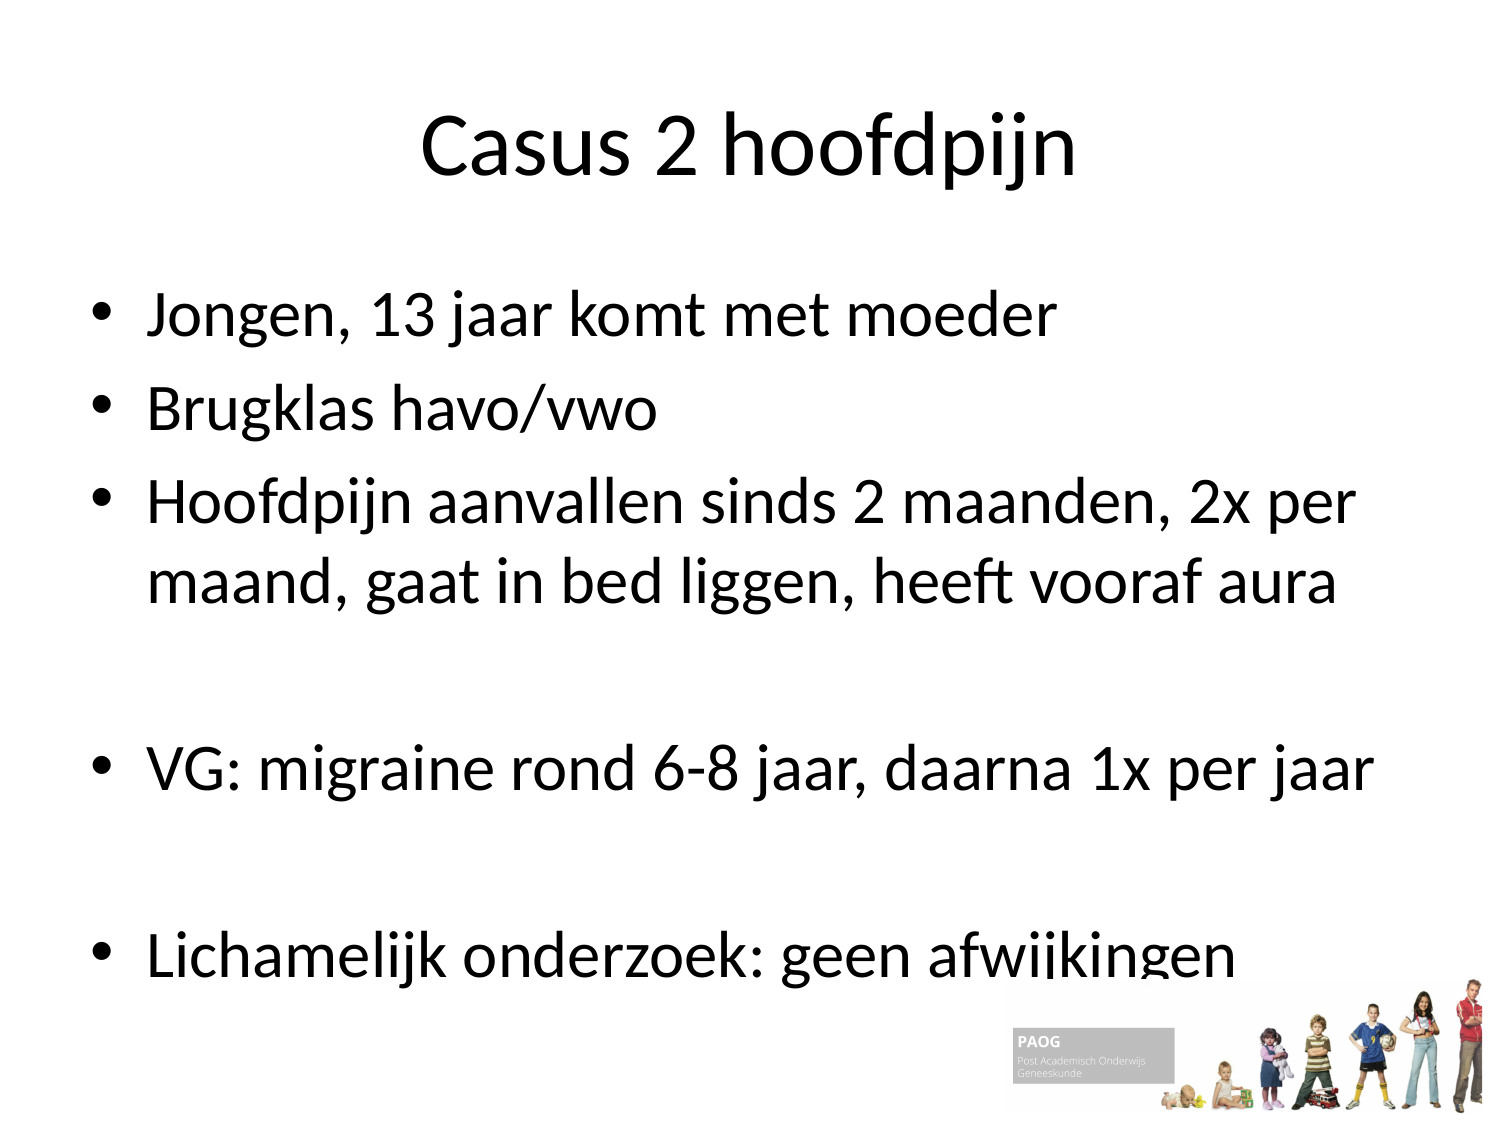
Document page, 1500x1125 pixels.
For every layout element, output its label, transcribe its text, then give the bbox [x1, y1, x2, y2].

picture [1007, 978, 1483, 1114]
list Jongen, 13 jaar komt met moeder Brugklas havo/vwo Hoofdpijn aanvallen sinds 2 maanden, 2x per maand, gaat in bed liggen, heeft vooraf aura VG: migraine rond 6-8 jaar, daarna 1x per jaar Lichamelijk onderzoek: geen afwijkingen [75, 262, 1425, 1005]
title Casus 2 hoofdpijn [75, 45, 1425, 233]
